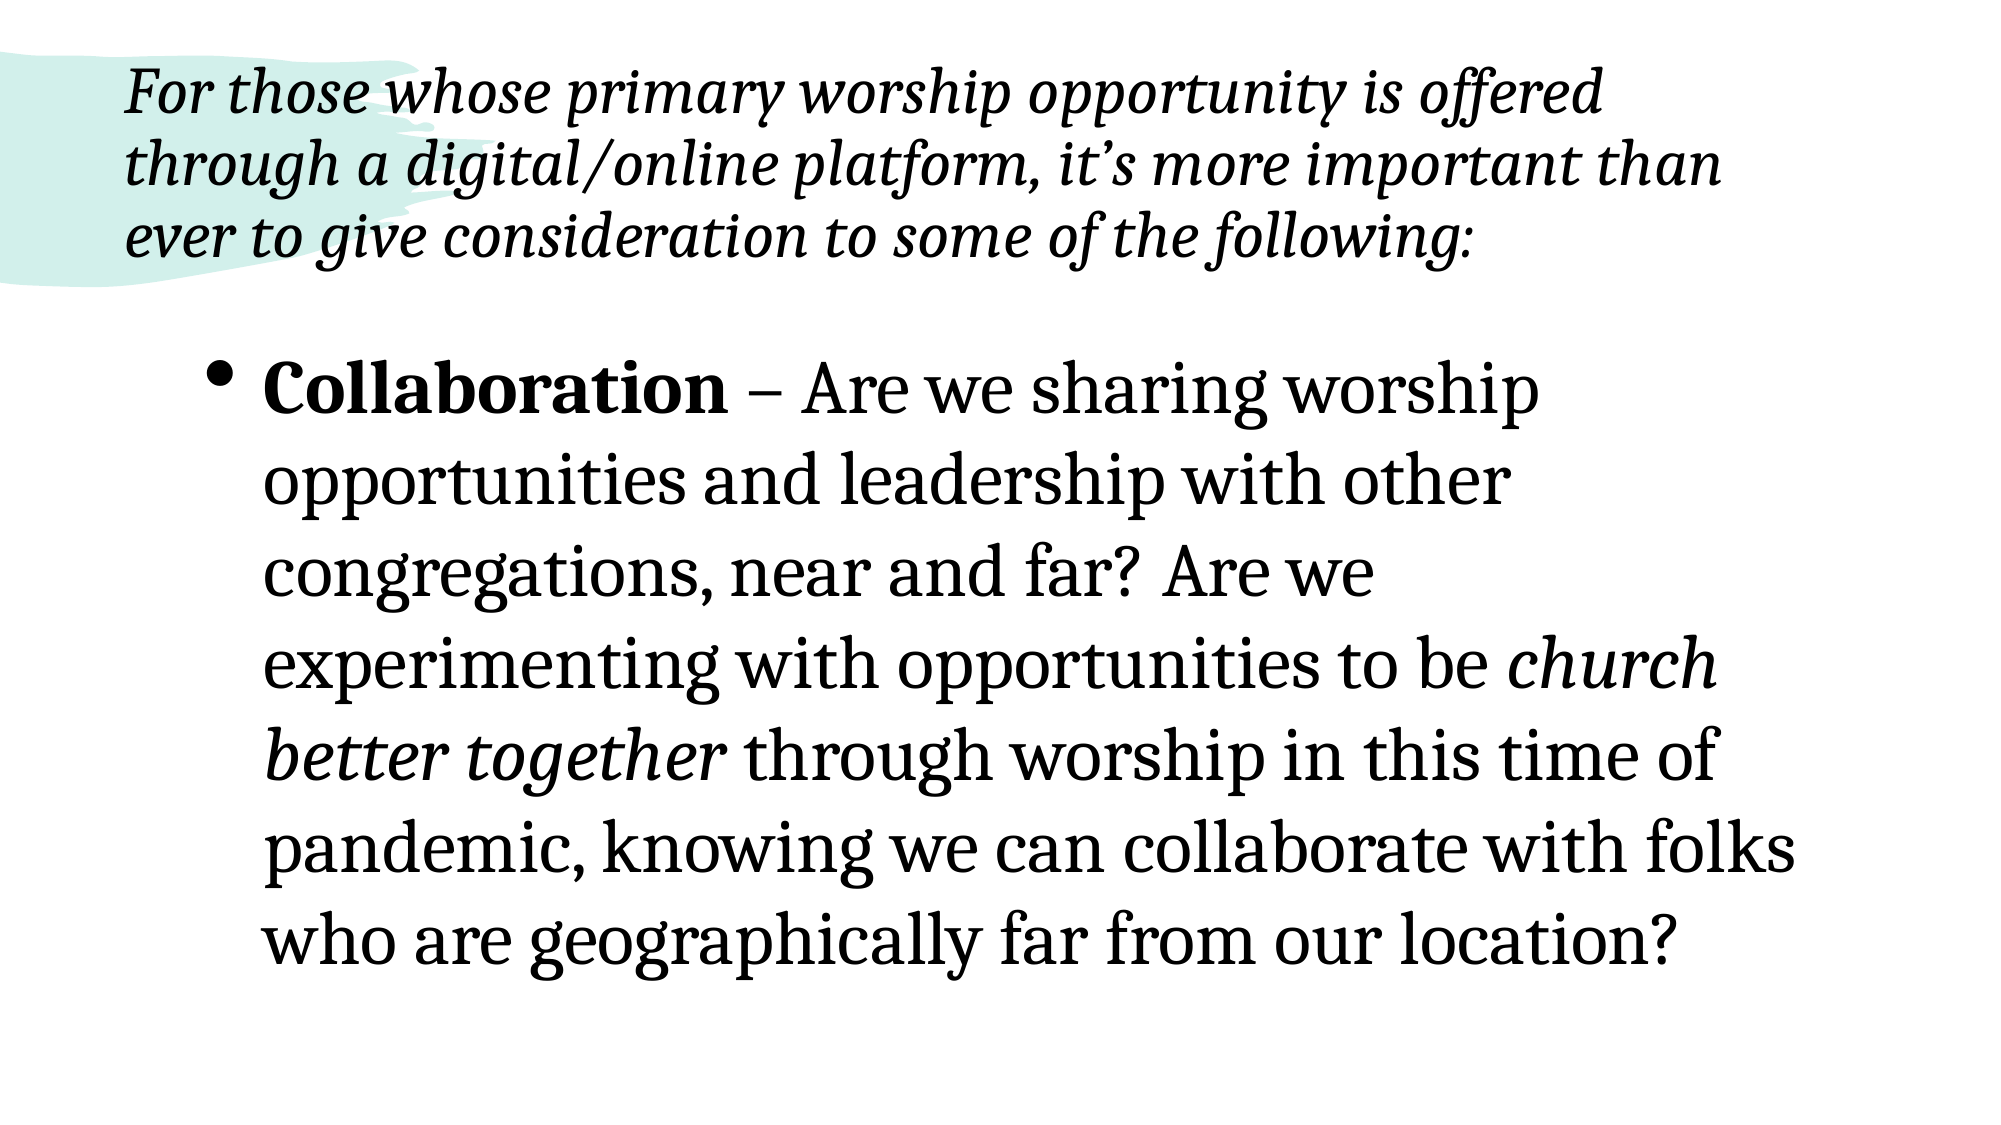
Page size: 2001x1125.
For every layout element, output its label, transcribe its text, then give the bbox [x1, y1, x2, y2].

list Collaboration – Are we sharing worship opportunities and leadership with other congregations, near and far? Are we experimenting with opportunities to be church better together through worship in this time of pandemic, knowing we can collaborate with folks who are geographically far from our location? [192, 329, 1835, 997]
title For those whose primary worship opportunity is offered through a digital/online platform, it’s more important than ever to give consideration to some of the following: [109, 55, 1835, 273]
